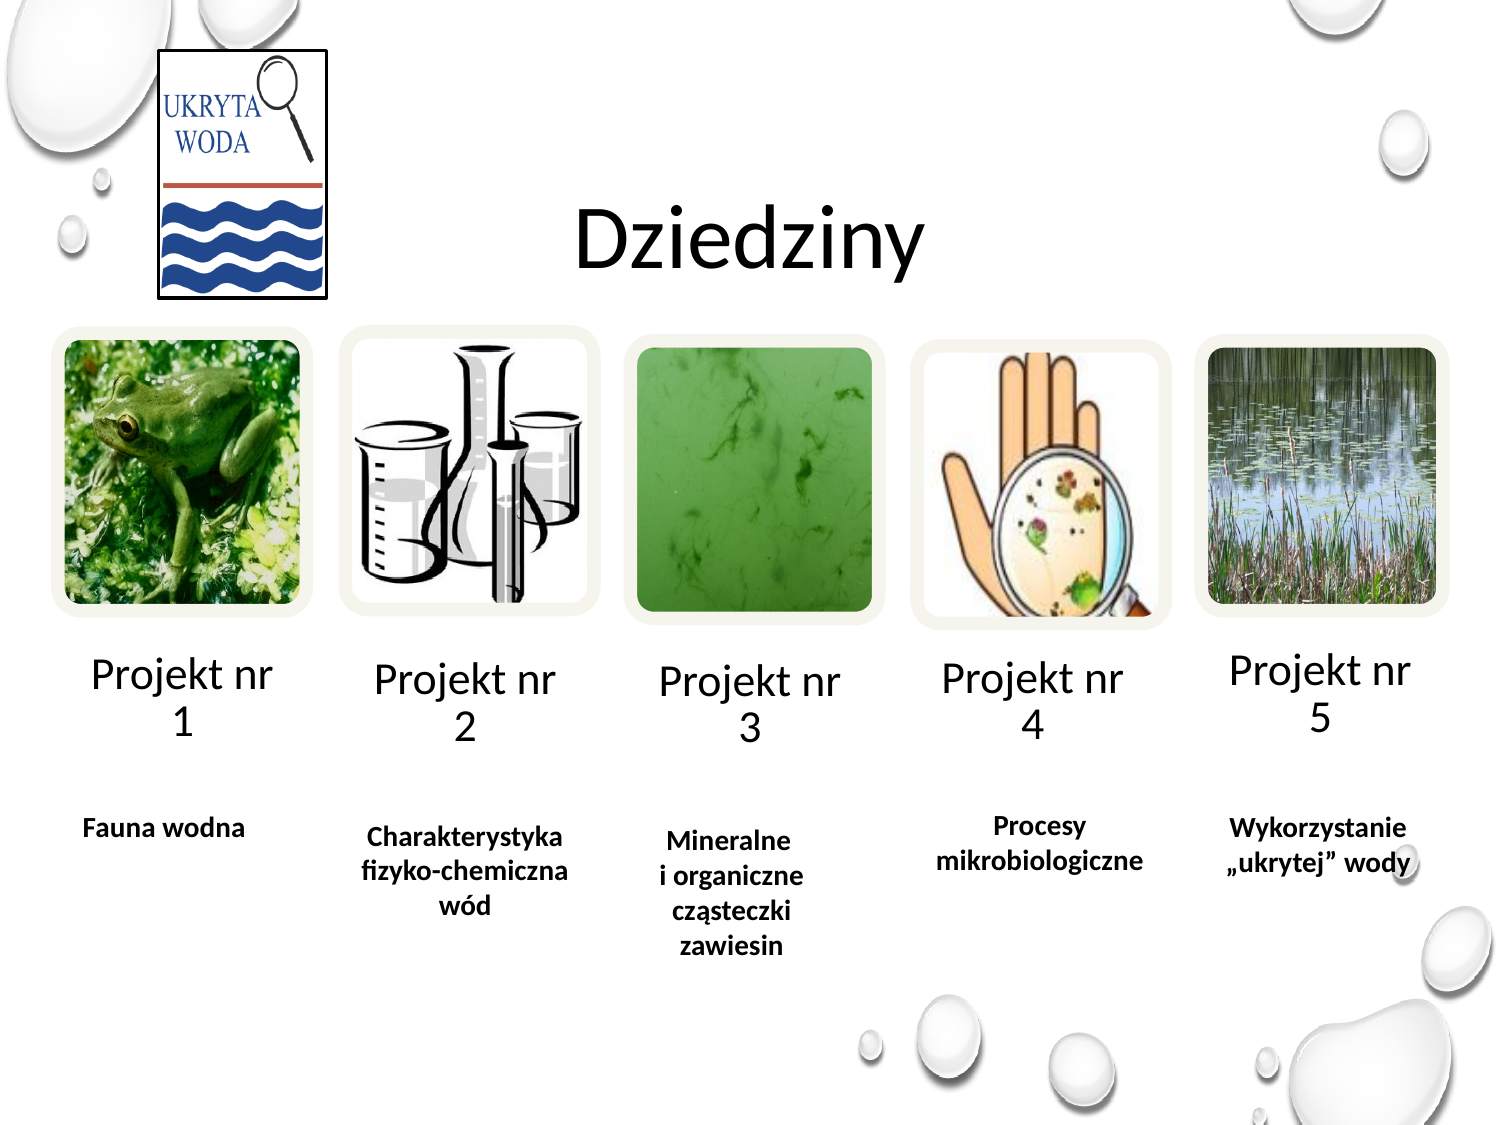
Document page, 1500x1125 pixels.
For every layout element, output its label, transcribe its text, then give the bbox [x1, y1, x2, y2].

list Projekt nr 1 [63, 666, 302, 754]
list Projekt nr 5 [1201, 662, 1440, 750]
list Projekt nr 4 [914, 666, 1151, 757]
list Projekt nr 3 [630, 672, 870, 714]
list Wykorzystanie „ukrytej” wody [1201, 801, 1436, 1017]
picture [0, 0, 1500, 1125]
title Dziedziny [112, 100, 1388, 364]
text_box [586, 810, 916, 975]
list Projekt nr 2 [345, 671, 586, 759]
list Fauna wodna [62, 801, 266, 1017]
text_box [565, 714, 972, 810]
list Procesy mikrobiologiczne [916, 798, 1164, 1014]
list Mineralne i organiczne cząsteczki zawiesin [630, 814, 834, 1030]
list Charakterystyka fizyko-chemiczna wód [345, 809, 586, 1025]
